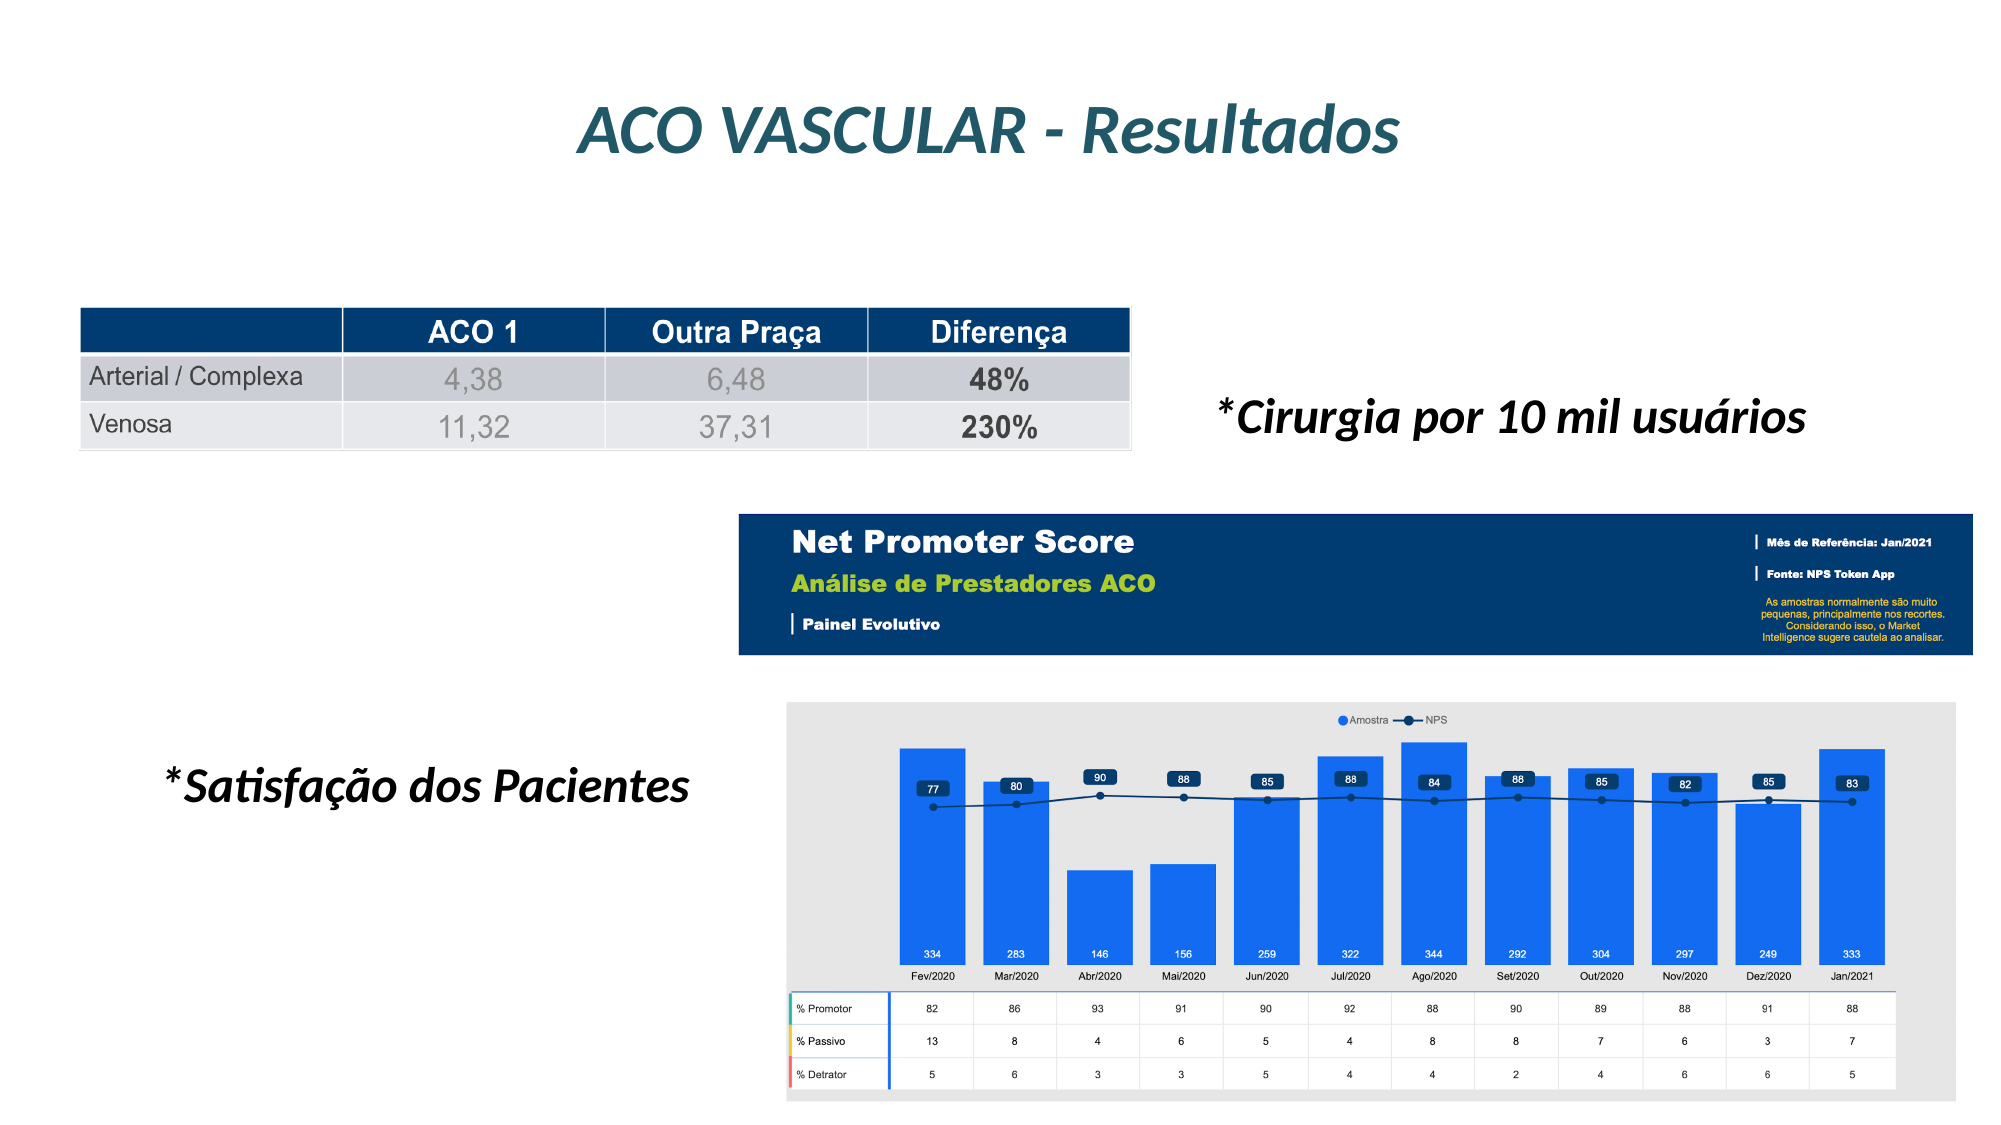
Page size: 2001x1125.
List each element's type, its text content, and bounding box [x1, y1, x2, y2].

text_box *Cirurgia por 10 mil usuários [1197, 375, 1828, 451]
picture [79, 302, 1133, 464]
text_box ACO VASCULAR - Resultados [563, 84, 1437, 177]
text_box *Satisfação dos Pacientes [144, 744, 711, 820]
picture [733, 505, 1973, 1109]
